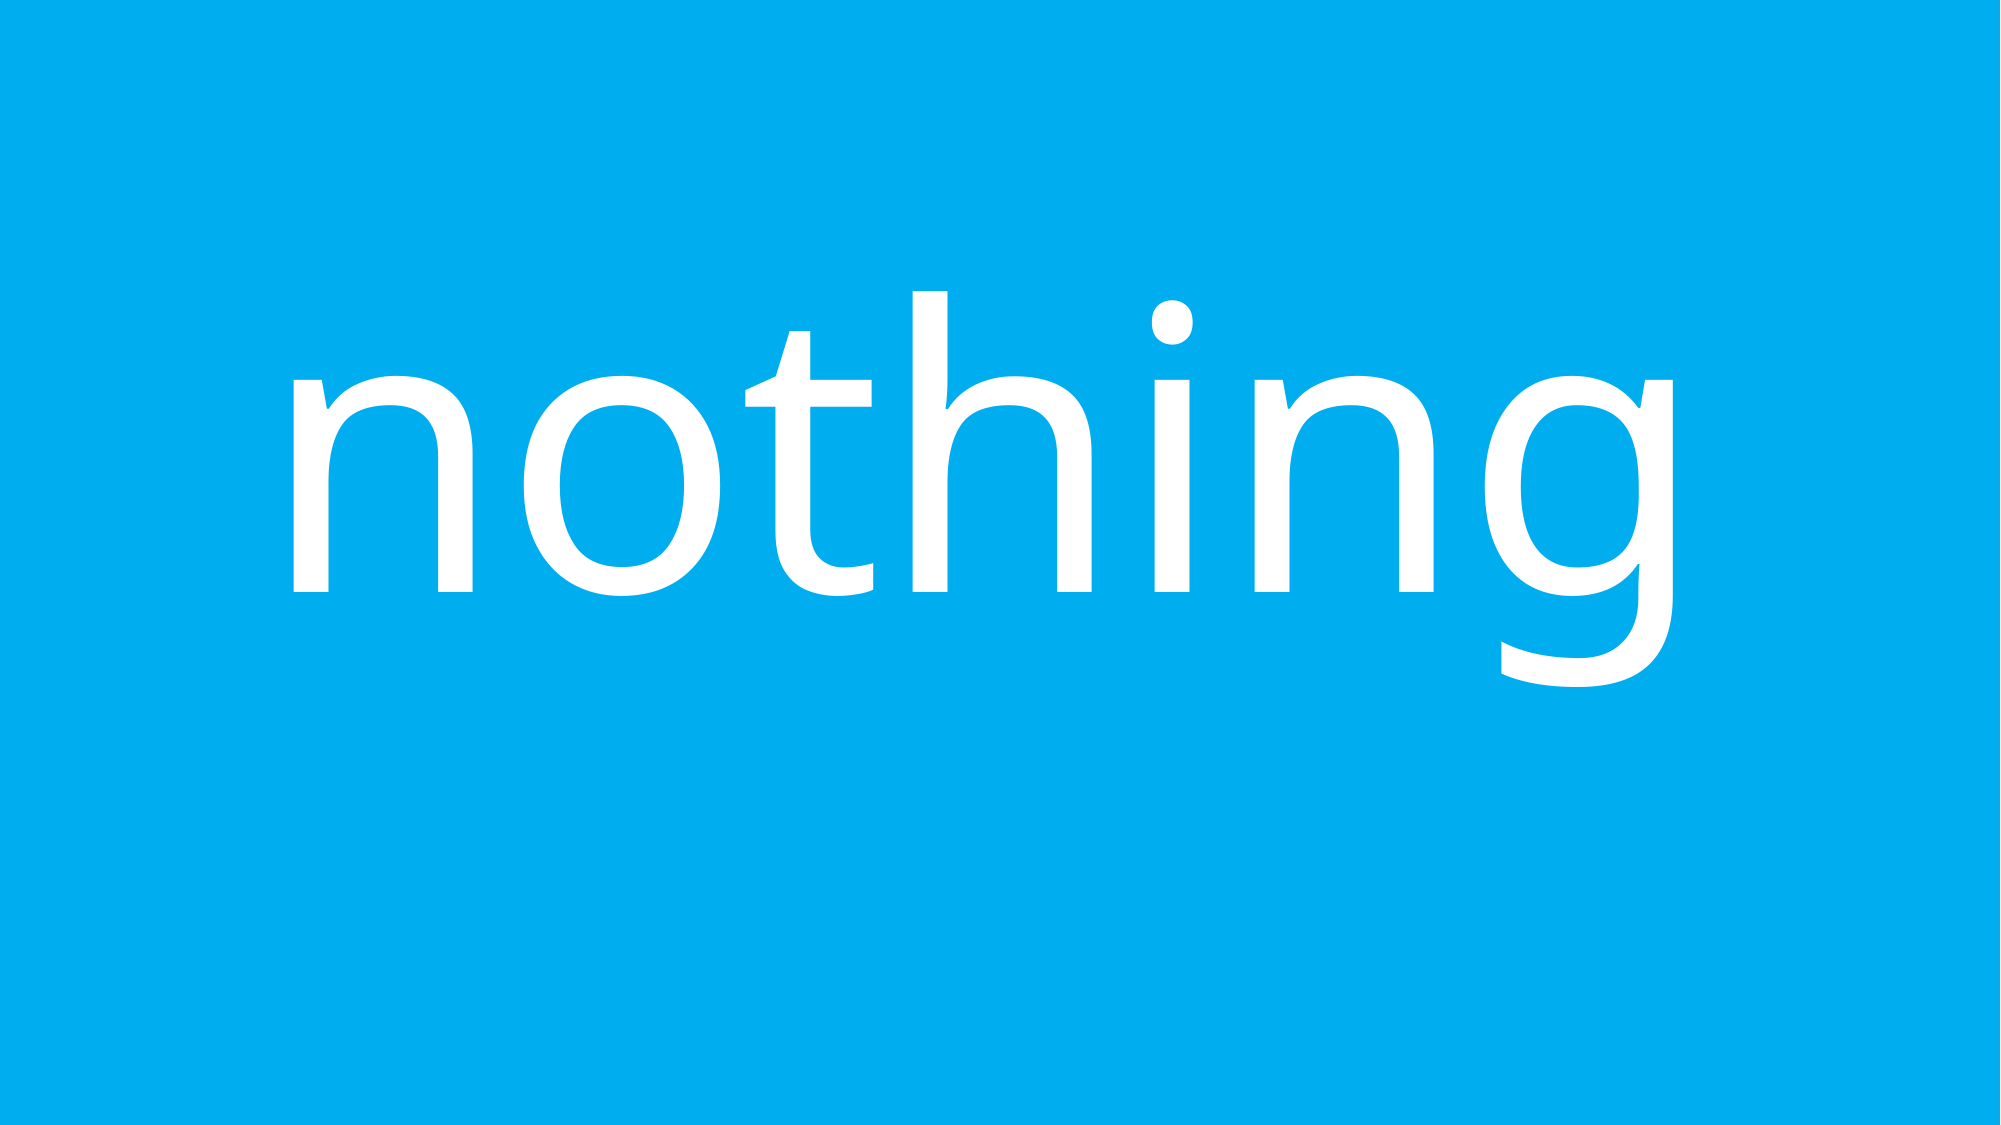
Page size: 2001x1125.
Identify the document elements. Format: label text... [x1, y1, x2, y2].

title nothing [98, 126, 1868, 677]
